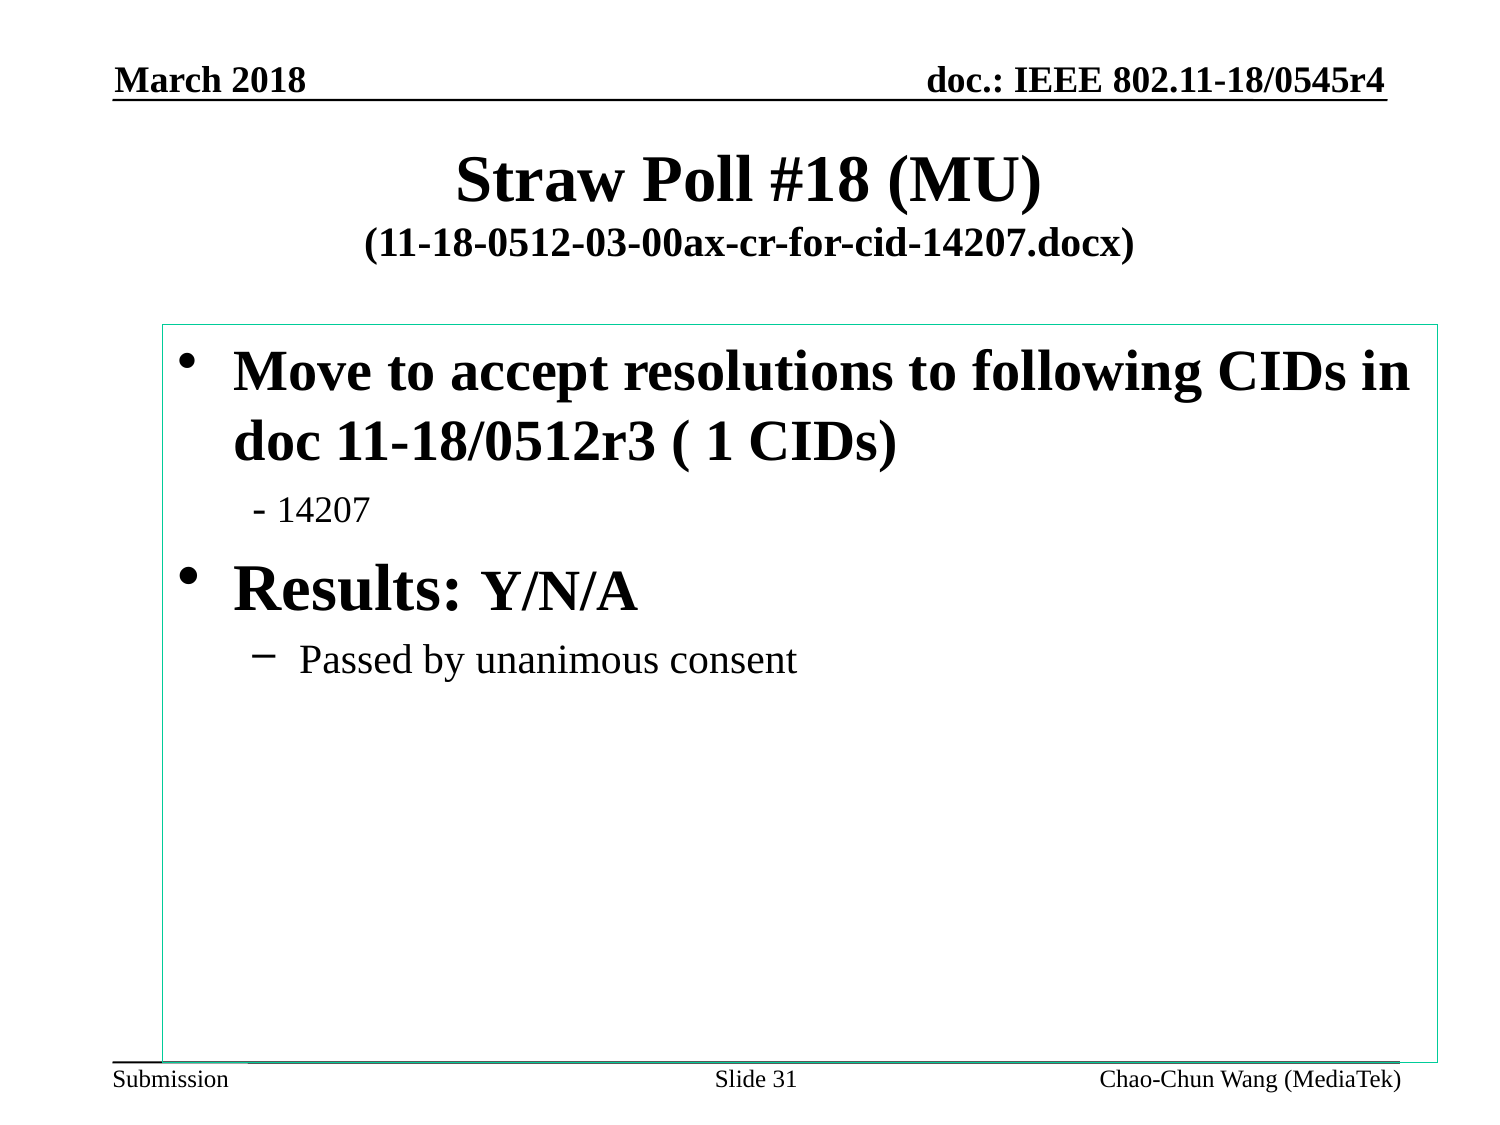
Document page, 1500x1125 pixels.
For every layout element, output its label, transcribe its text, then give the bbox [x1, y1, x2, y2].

footer Chao-Chun Wang (MediaTek) [1094, 1061, 1402, 1093]
list Move to accept resolutions to following CIDs in doc 11-18/0512r3 ( 1 CIDs) - 14207 Results: Y/N/A Passed by unanimous consent [162, 324, 1438, 1063]
title Straw Poll #18 (MU) (11-18-0512-03-00ax-cr-for-cid-14207.docx) [112, 112, 1388, 288]
slide_number Slide 31 [712, 1061, 800, 1093]
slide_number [114, 54, 309, 101]
